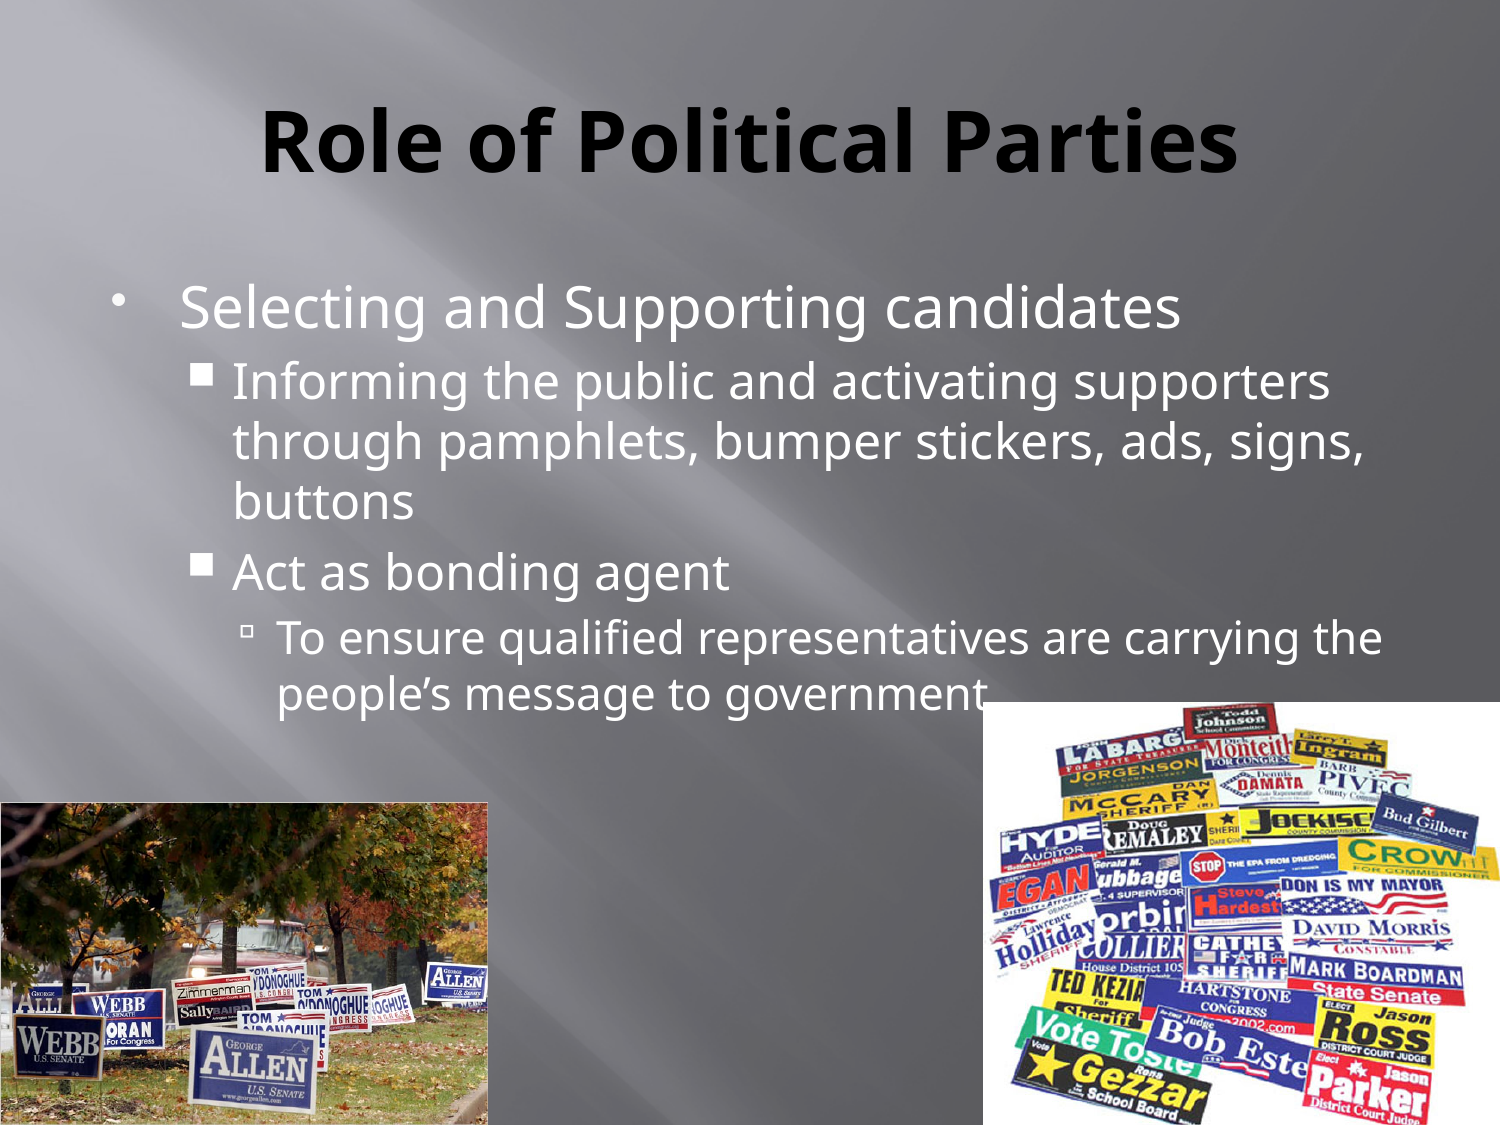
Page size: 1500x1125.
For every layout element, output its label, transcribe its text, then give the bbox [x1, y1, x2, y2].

picture [983, 702, 1500, 1125]
title Role of Political Parties [75, 45, 1425, 233]
picture [0, 802, 488, 1125]
list Selecting and Supporting candidates Informing the public and activating supporters through pamphlets, bumper stickers, ads, signs, buttons Act as bonding agent To ensure qualified representatives are carrying the people’s message to government [74, 262, 1426, 1036]
